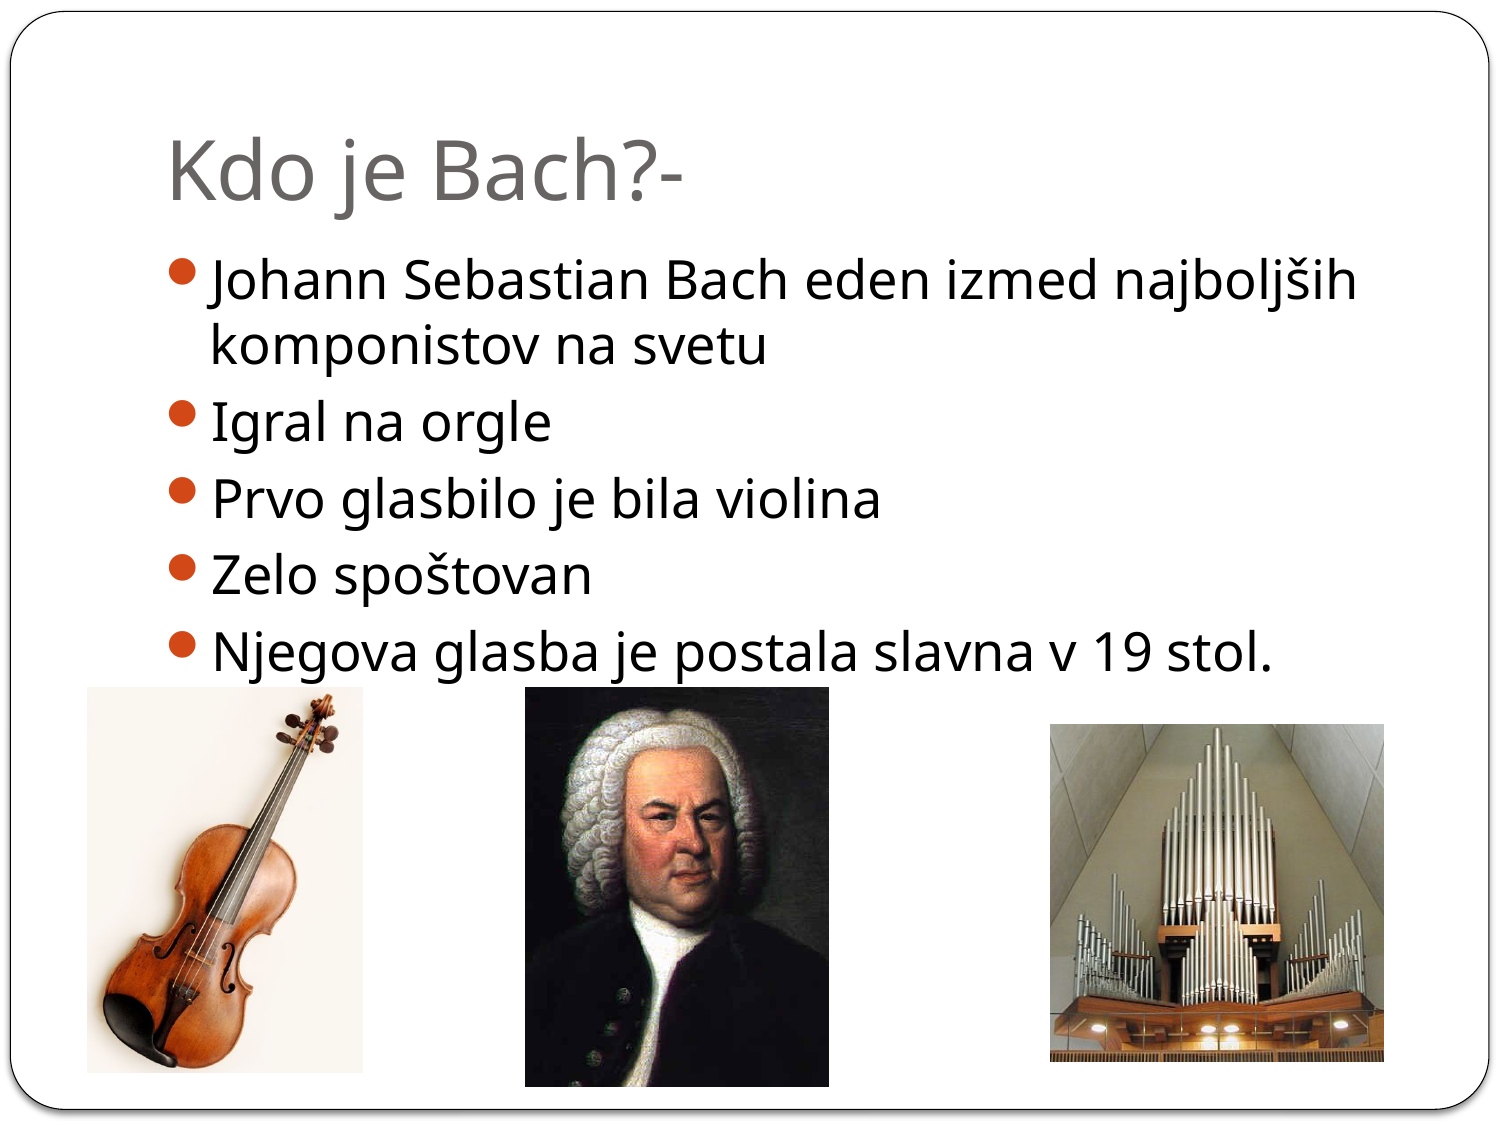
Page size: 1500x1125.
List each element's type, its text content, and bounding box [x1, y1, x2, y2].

picture [87, 687, 363, 1073]
picture [524, 687, 829, 1088]
picture [1049, 724, 1384, 1062]
title Kdo je Bach?- [150, 45, 1425, 233]
list Johann Sebastian Bach eden izmed najboljših komponistov na svetu Igral na orgle Prvo glasbilo je bila violina Zelo spoštovan Njegova glasba je postala slavna v 19 stol. [150, 237, 1425, 988]
